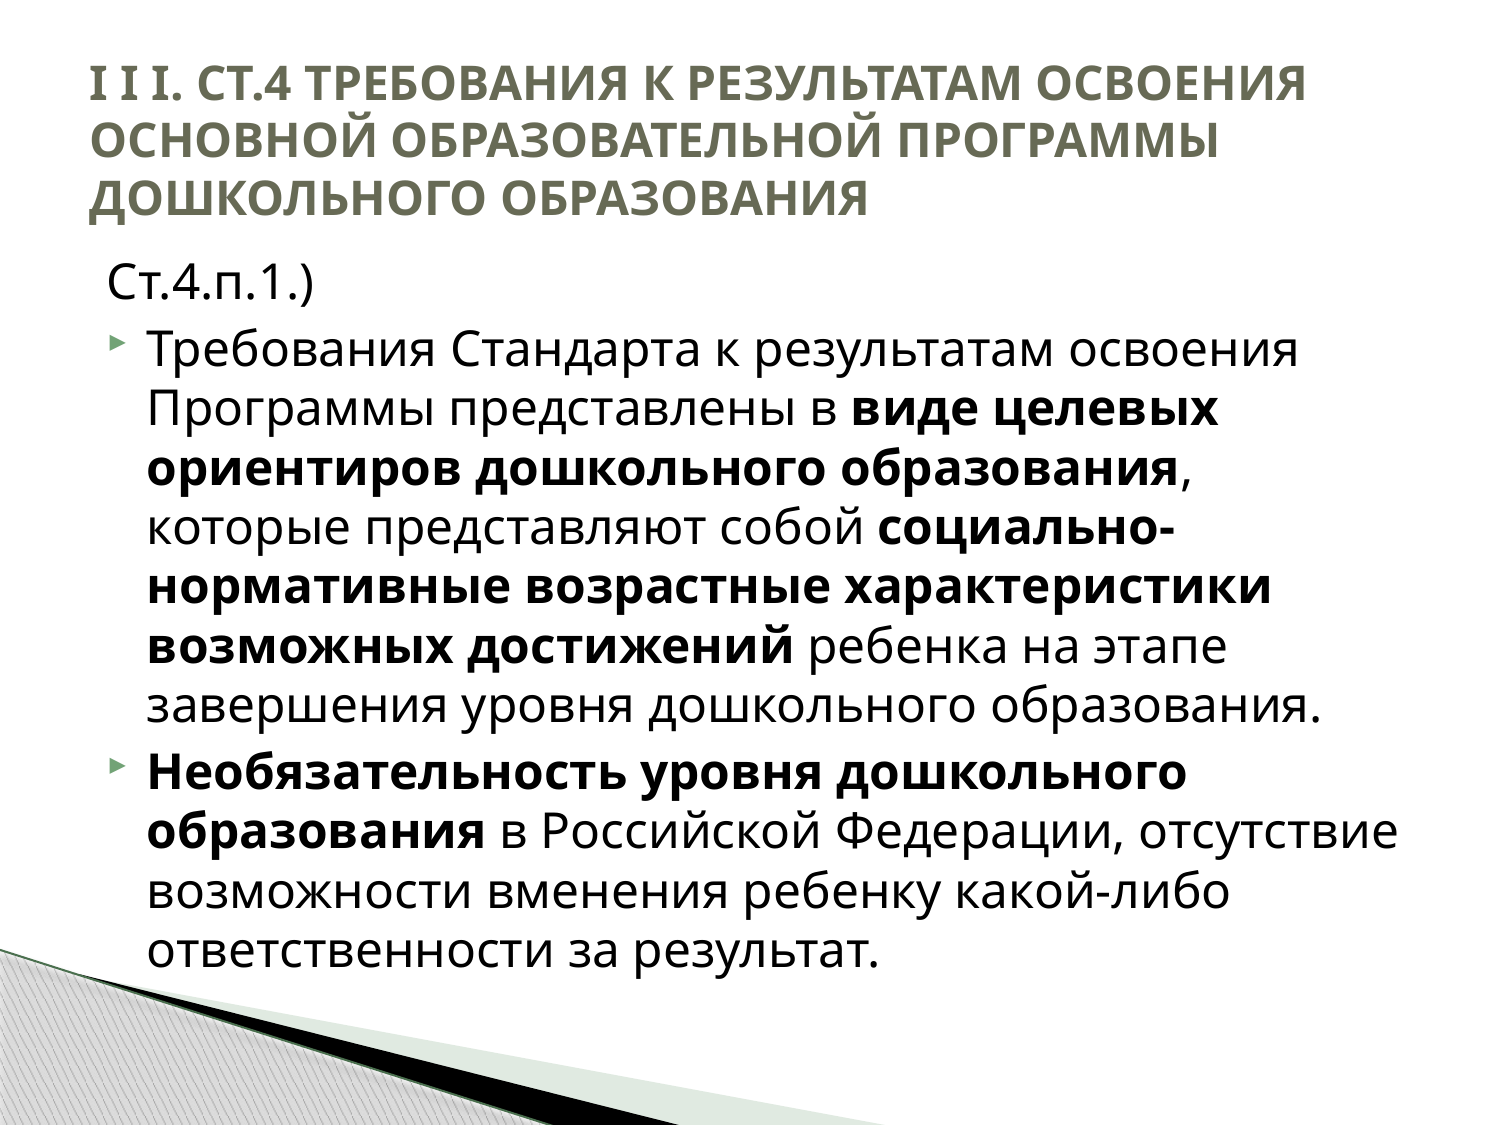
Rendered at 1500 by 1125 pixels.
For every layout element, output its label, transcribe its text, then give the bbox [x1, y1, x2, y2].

title I I I. СТ.4 ТРЕБОВАНИЯ К РЕЗУЛЬТАТАМ ОСВОЕНИЯ ОСНОВНОЙ ОБРАЗОВАТЕЛЬНОЙ ПРОГРАММЫ ДОШКОЛЬНОГО ОБРАЗОВАНИЯ [75, 45, 1425, 233]
list Ст.4.п.1.) Требования Стандарта к результатам освоения Программы представлены в виде целевых ориентиров дошкольного образования, которые представляют собой социально-нормативные возрастные характеристики возможных достижений ребенка на этапе завершения уровня дошкольного образования. Необязательность уровня дошкольного образования в Российской Федерации, отсутствие возможности вменения ребенку какой-либо ответственности за результат. [75, 243, 1425, 986]
